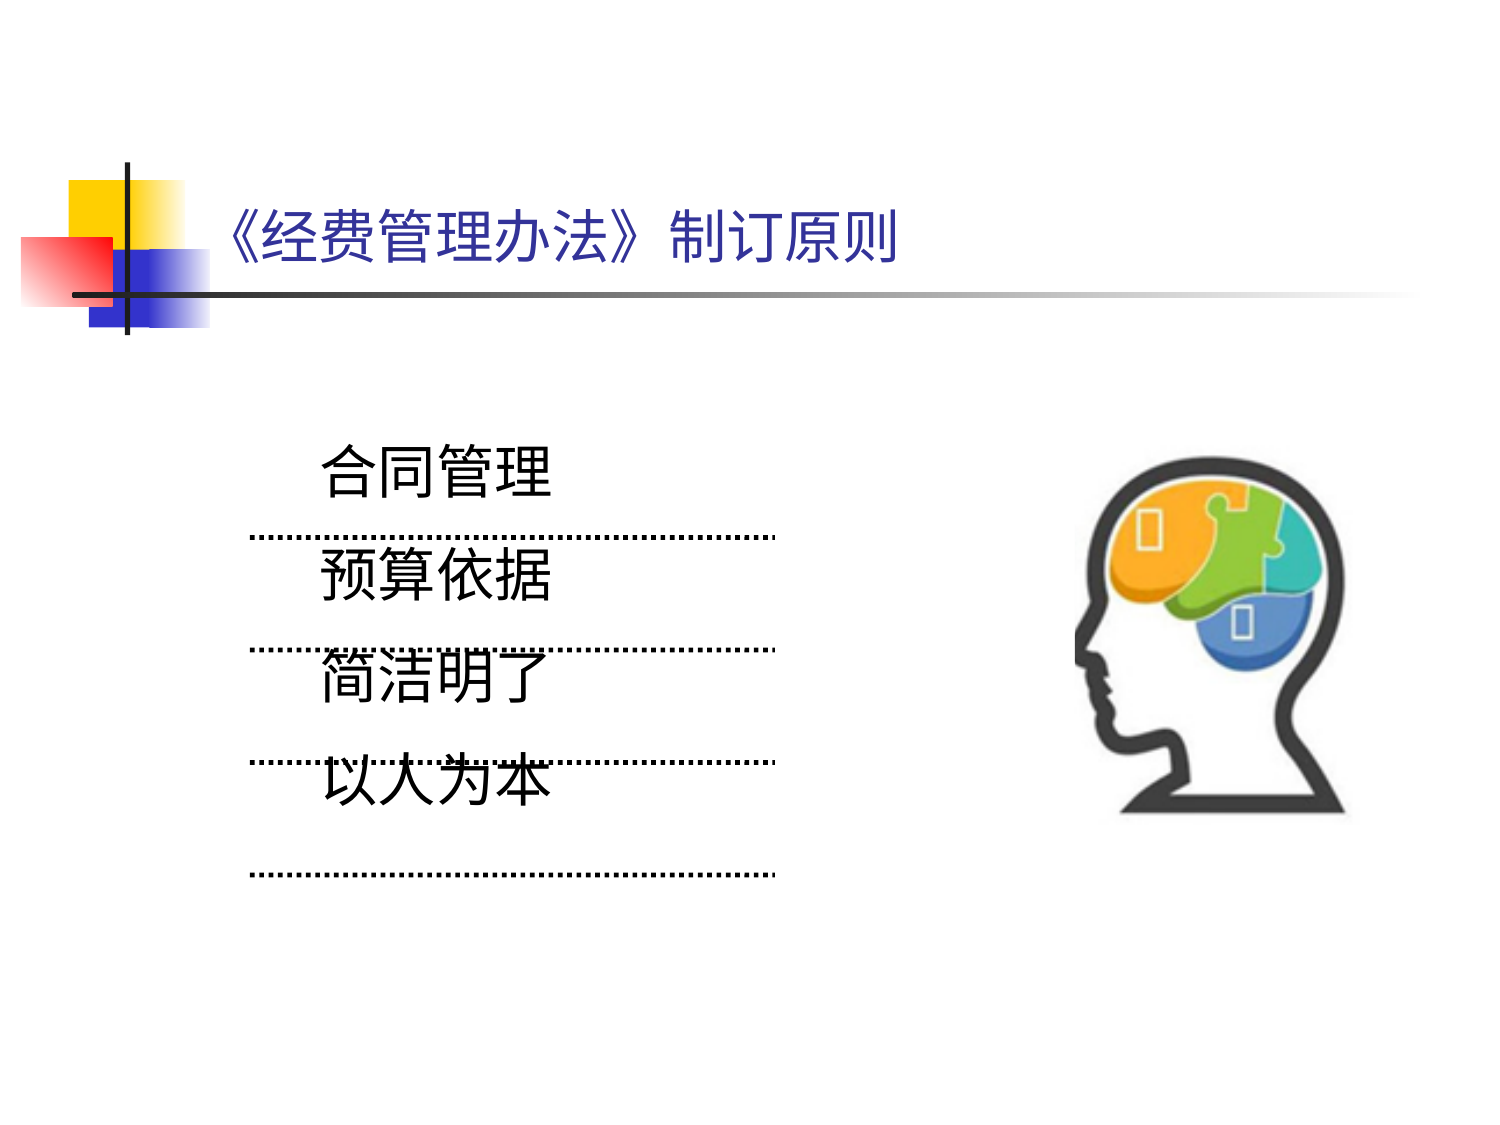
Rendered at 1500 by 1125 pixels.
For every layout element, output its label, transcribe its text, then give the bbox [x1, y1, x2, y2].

list 合同管理 预算依据 简洁明了 以人为本 [199, 324, 1476, 1001]
title 《经费管理办法》制订原则 [187, 37, 1467, 278]
picture [1074, 424, 1367, 825]
